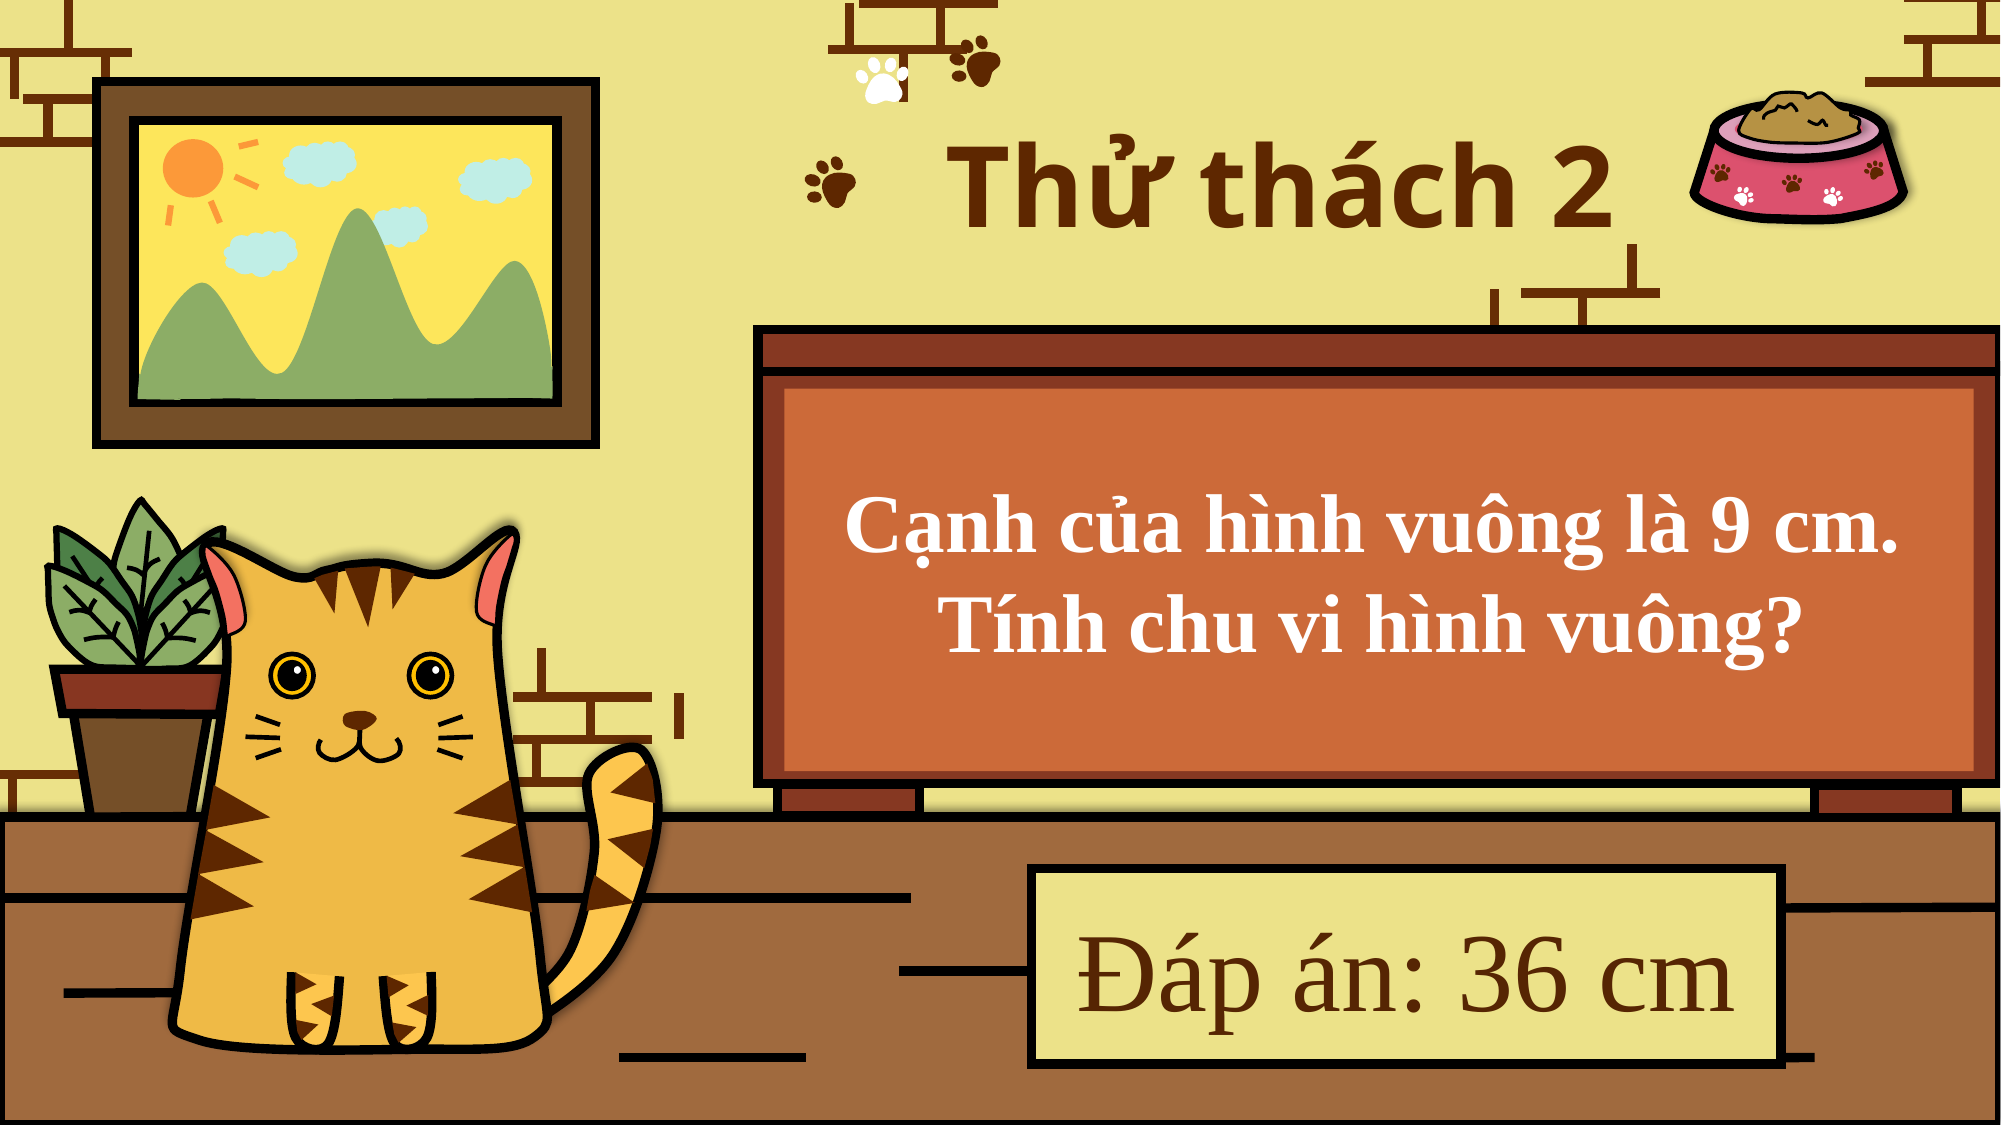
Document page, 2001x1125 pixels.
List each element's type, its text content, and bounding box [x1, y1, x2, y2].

text_box Thử thách 2 [918, 107, 1672, 258]
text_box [47, 495, 232, 818]
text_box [774, 51, 1017, 174]
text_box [96, 81, 596, 445]
text_box Đáp án: 36 cm [1031, 868, 1781, 1064]
text_box Cạnh của hình vuông là 9 cm. Tính chu vi hình vuông? [768, 461, 1976, 677]
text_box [171, 529, 714, 1064]
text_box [1693, 91, 1904, 225]
